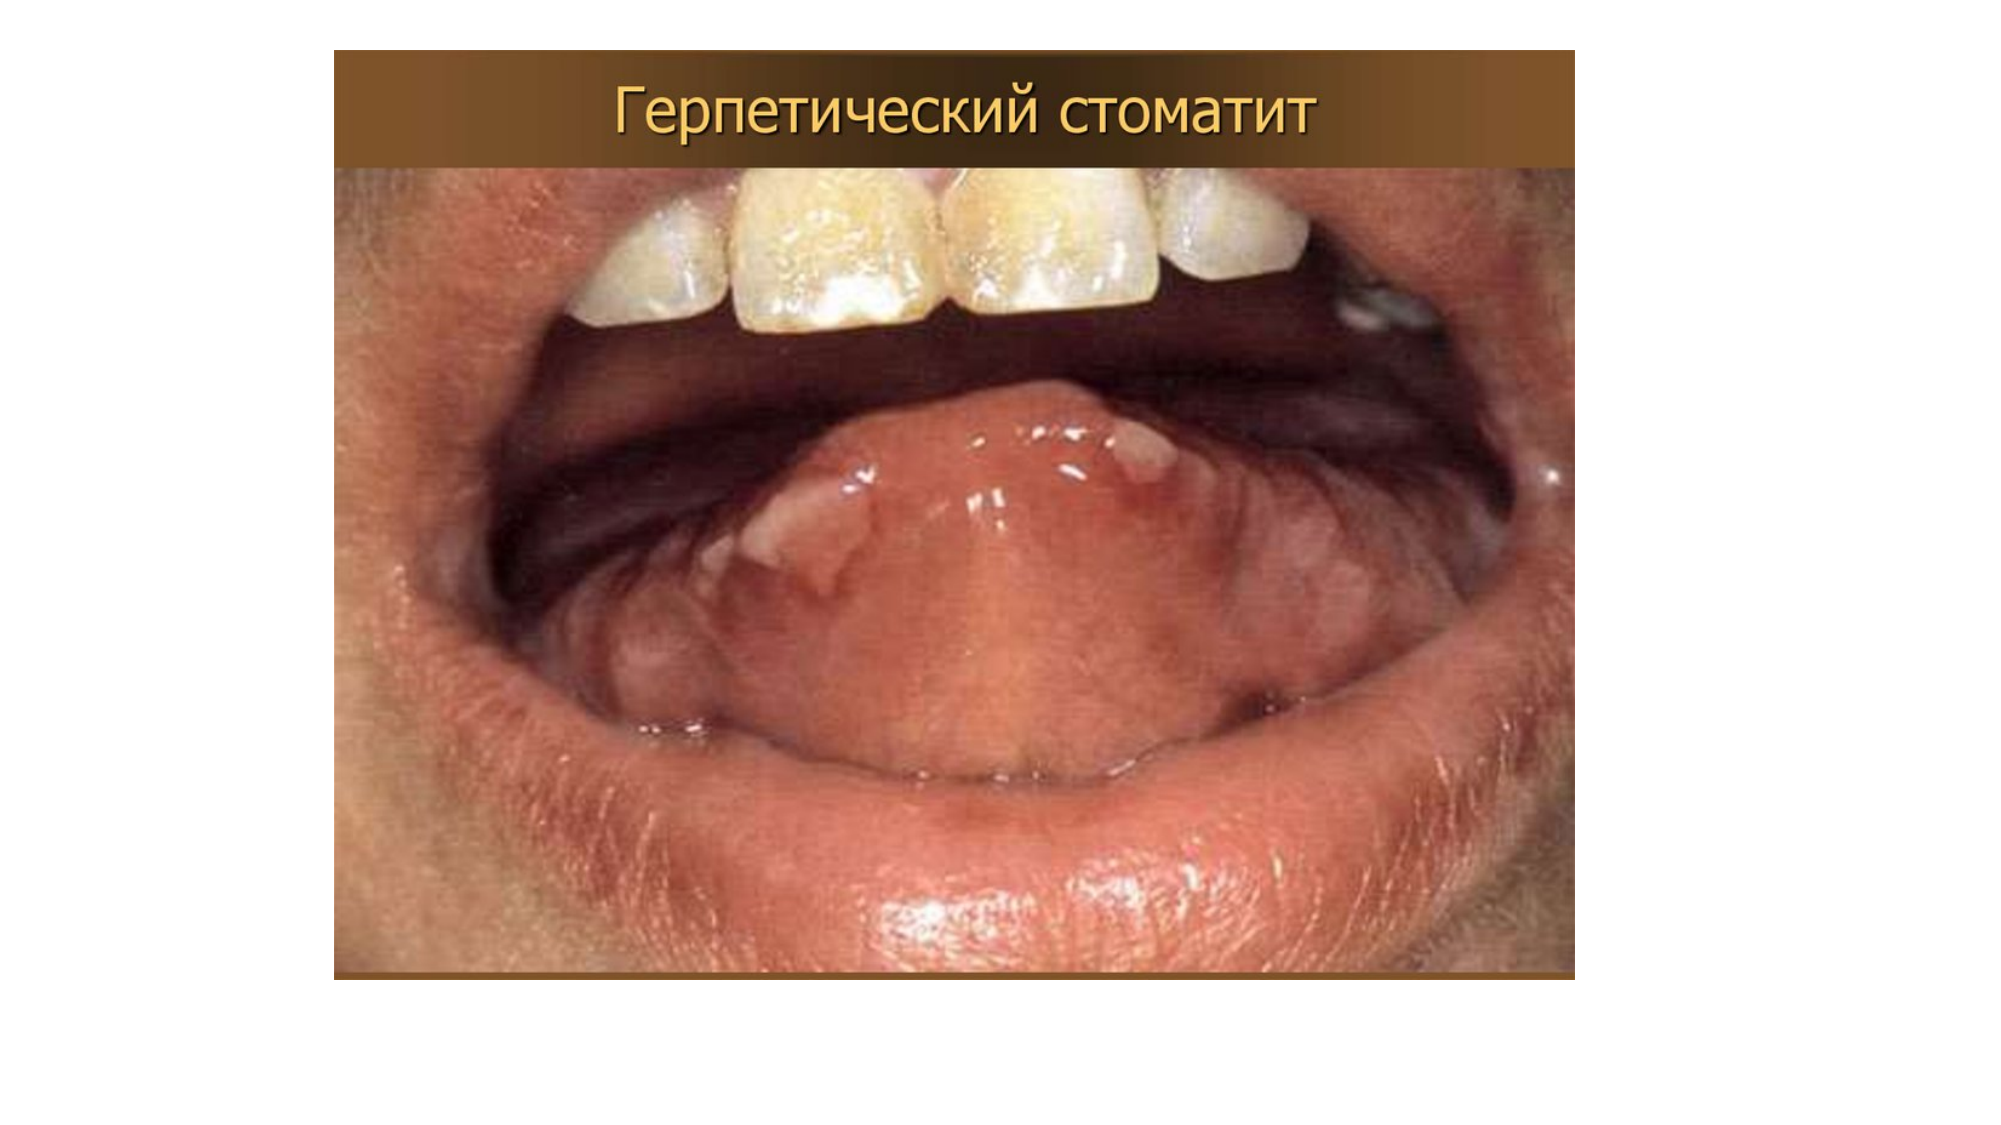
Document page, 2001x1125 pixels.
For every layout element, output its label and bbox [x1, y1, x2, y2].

list [334, 50, 1575, 980]
